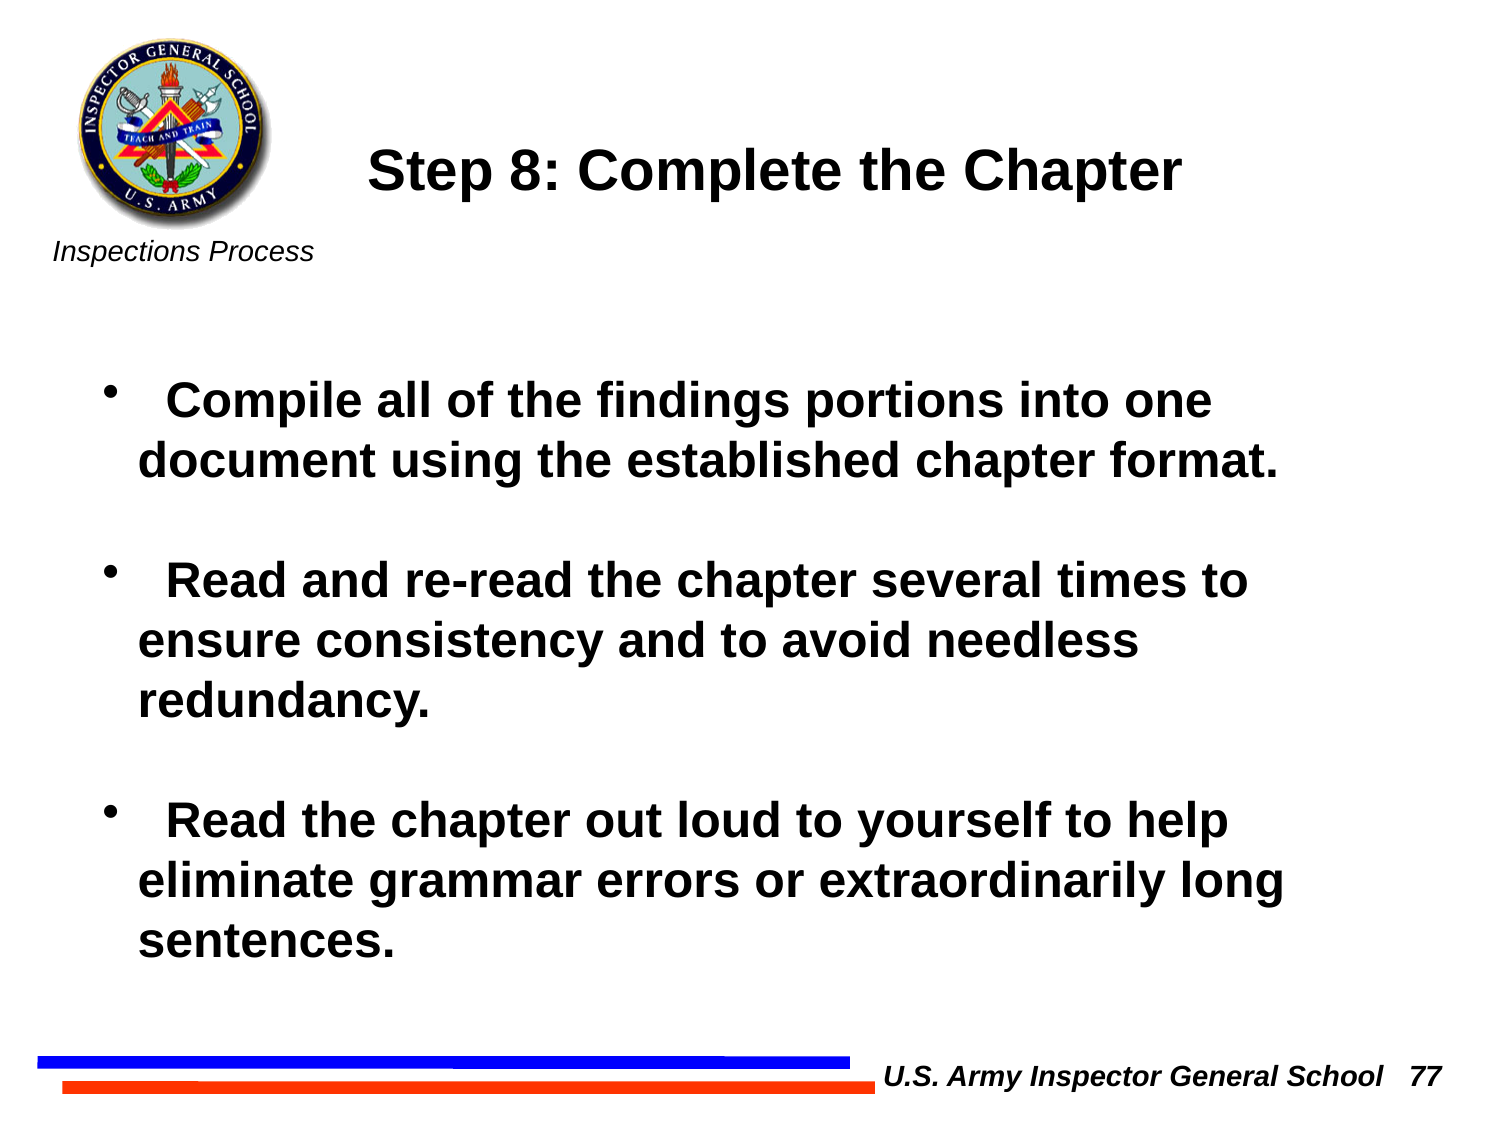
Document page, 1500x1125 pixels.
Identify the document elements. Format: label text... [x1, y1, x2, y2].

text_box Compile all of the findings portions into one document using the established chapter format. Read and re-read the chapter several times to ensure consistency and to avoid needless redundancy. Read the chapter out loud to yourself to help eliminate grammar errors or extraordinarily long sentences. [87, 359, 1363, 975]
text_box Step 8: Complete the Chapter [352, 125, 1199, 210]
footer U.S. Army Inspector General School 77 [824, 1049, 1500, 1125]
picture [75, 37, 275, 231]
